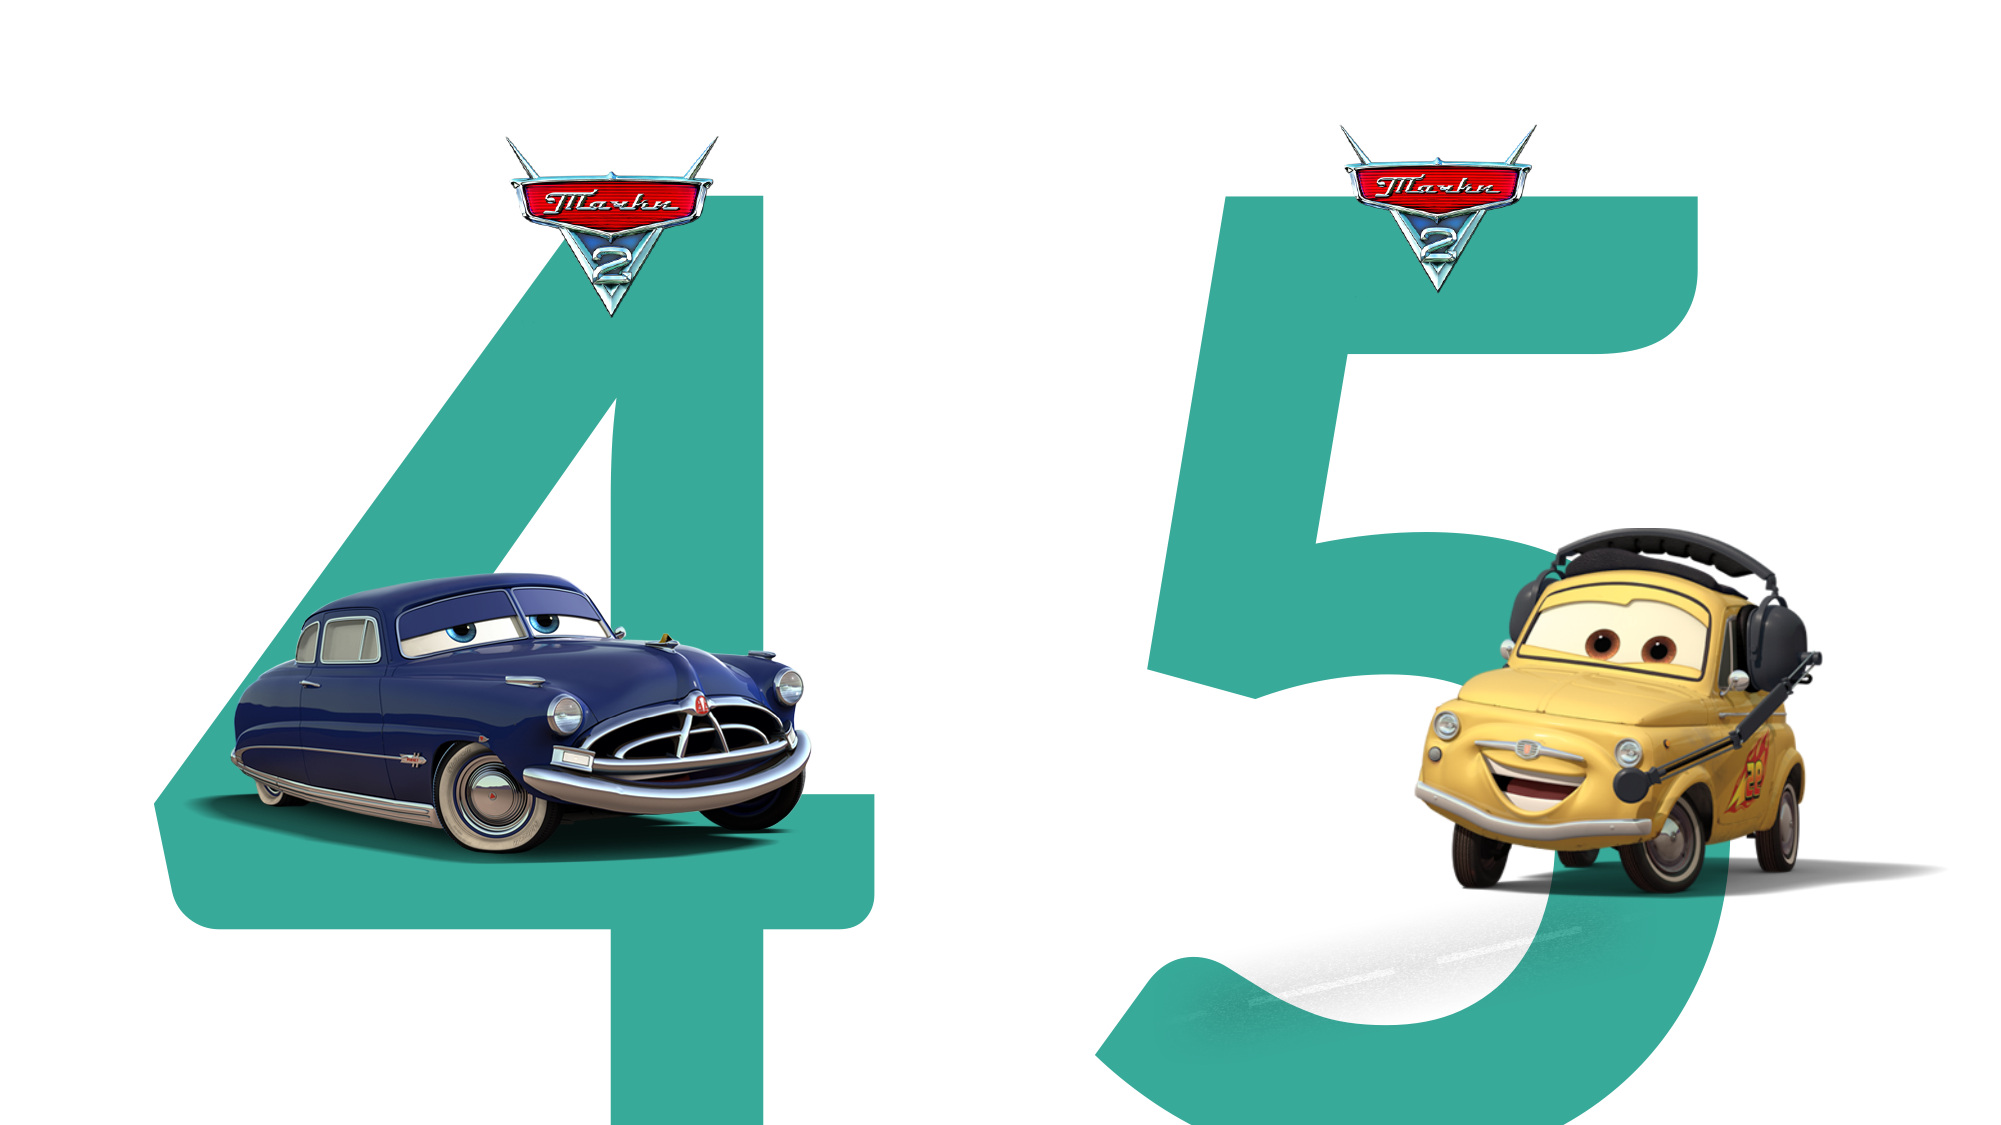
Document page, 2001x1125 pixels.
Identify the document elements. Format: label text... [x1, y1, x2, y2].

text_box 5 [1037, 0, 1822, 1125]
picture [497, 128, 726, 327]
picture [1340, 528, 1981, 1125]
text_box 4 [128, 0, 913, 1125]
picture [1332, 117, 1544, 302]
picture [177, 207, 817, 869]
